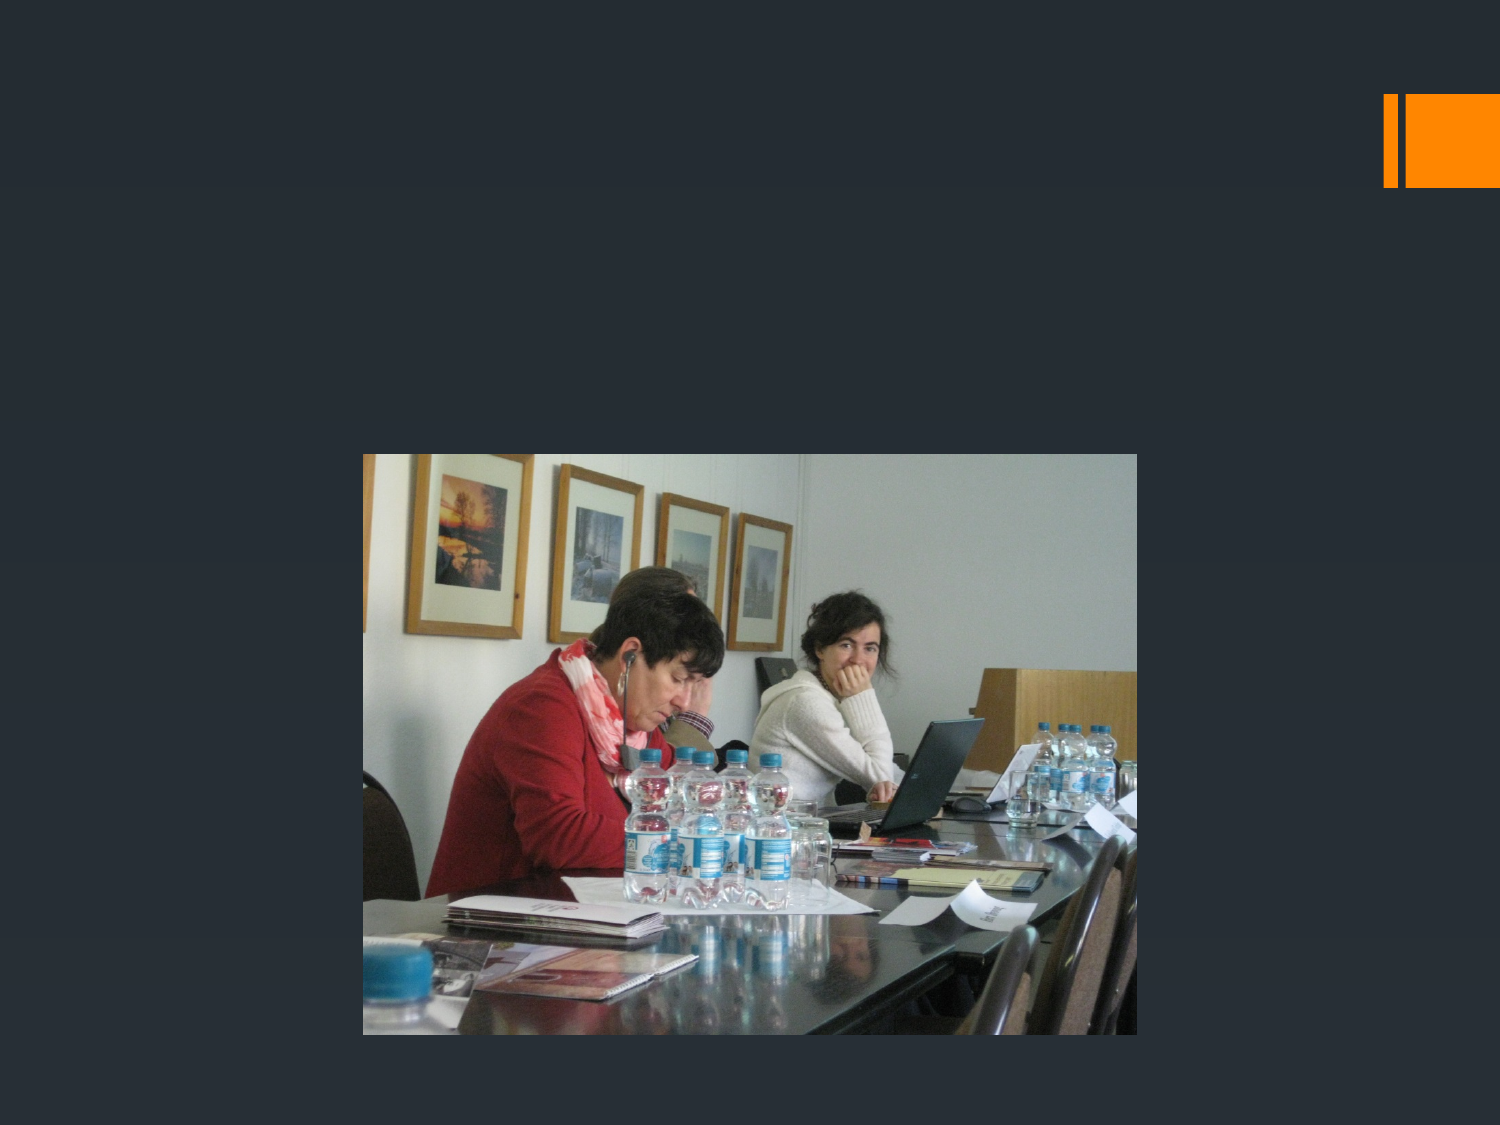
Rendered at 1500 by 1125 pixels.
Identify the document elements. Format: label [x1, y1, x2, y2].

list [362, 453, 1138, 1036]
